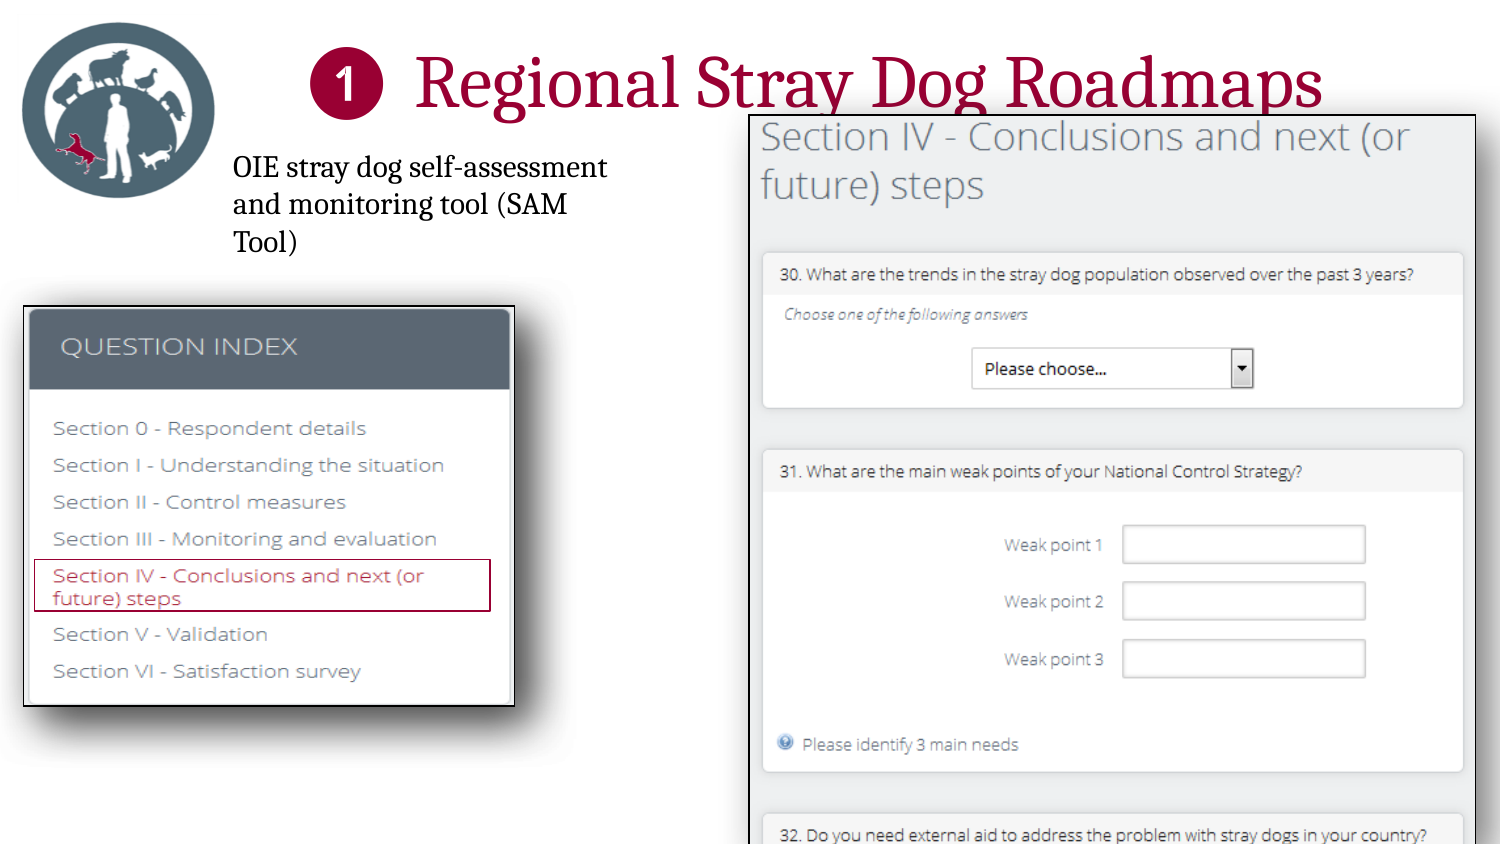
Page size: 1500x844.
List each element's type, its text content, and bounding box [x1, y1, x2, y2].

text_box ❶ Regional Stray Dog Roadmaps [222, 15, 1483, 141]
picture [24, 306, 514, 706]
text_box OIE stray dog self-assessment and monitoring tool (SAM Tool) [218, 141, 632, 266]
picture [17, 14, 219, 204]
picture [749, 115, 1475, 844]
